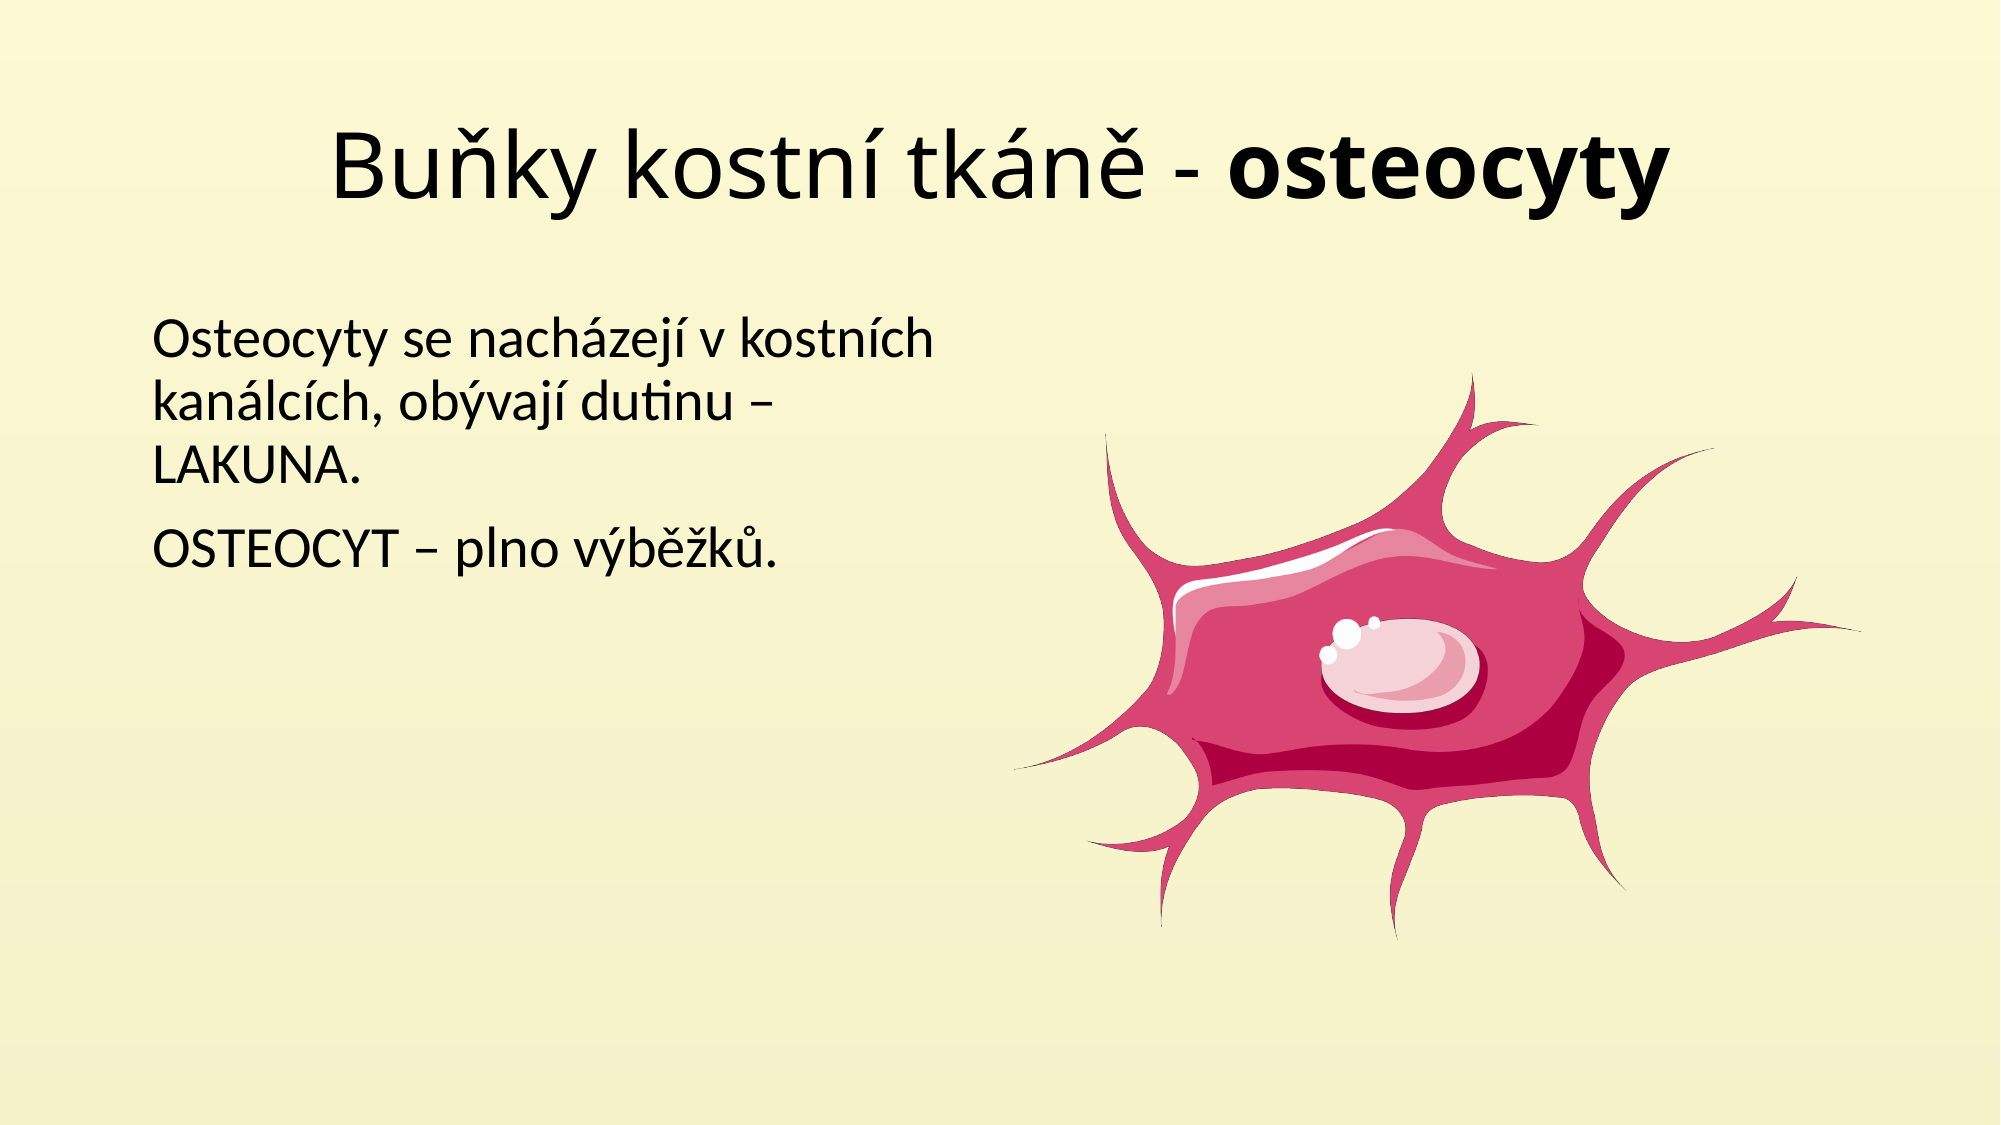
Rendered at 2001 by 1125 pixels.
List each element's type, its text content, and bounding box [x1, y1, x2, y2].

list Osteocyty se nacházejí v kostních kanálcích, obývají dutinu – LAKUNA. OSTEOCYT – plno výběžků. [137, 299, 988, 1014]
title Buňky kostní tkáně - osteocyty [137, 59, 1863, 278]
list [1012, 370, 1863, 942]
